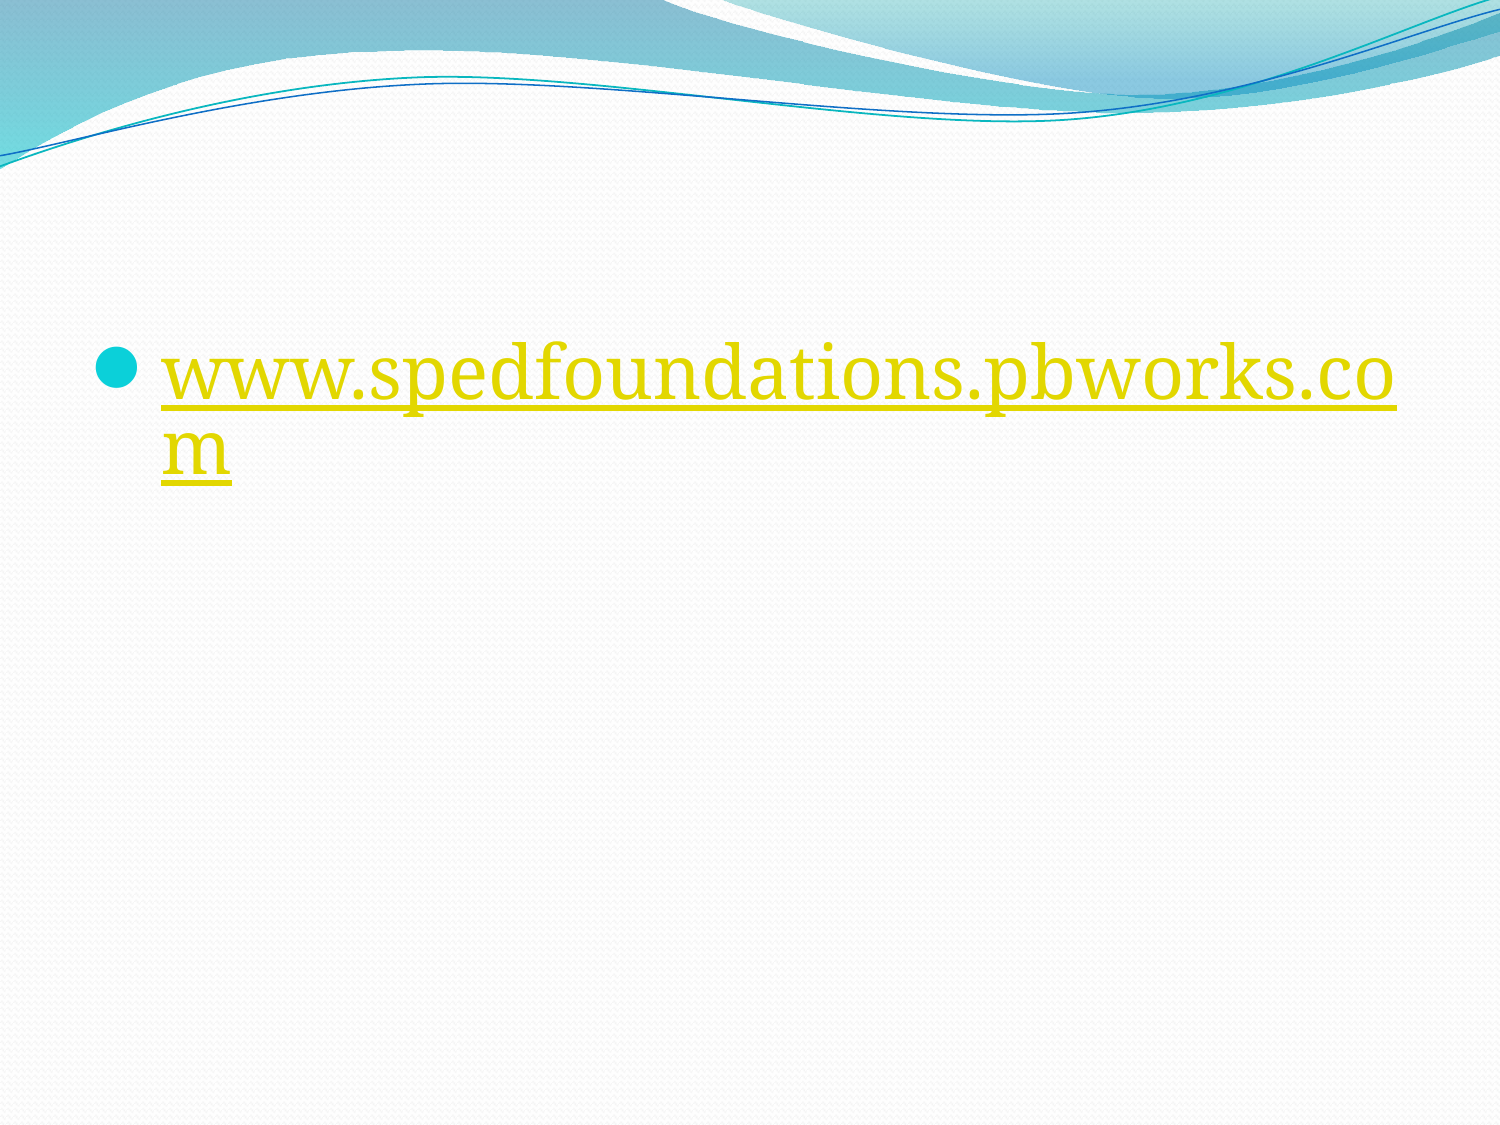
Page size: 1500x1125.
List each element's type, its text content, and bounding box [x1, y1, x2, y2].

list www.spedfoundations.pbworks.com [75, 317, 1425, 1038]
